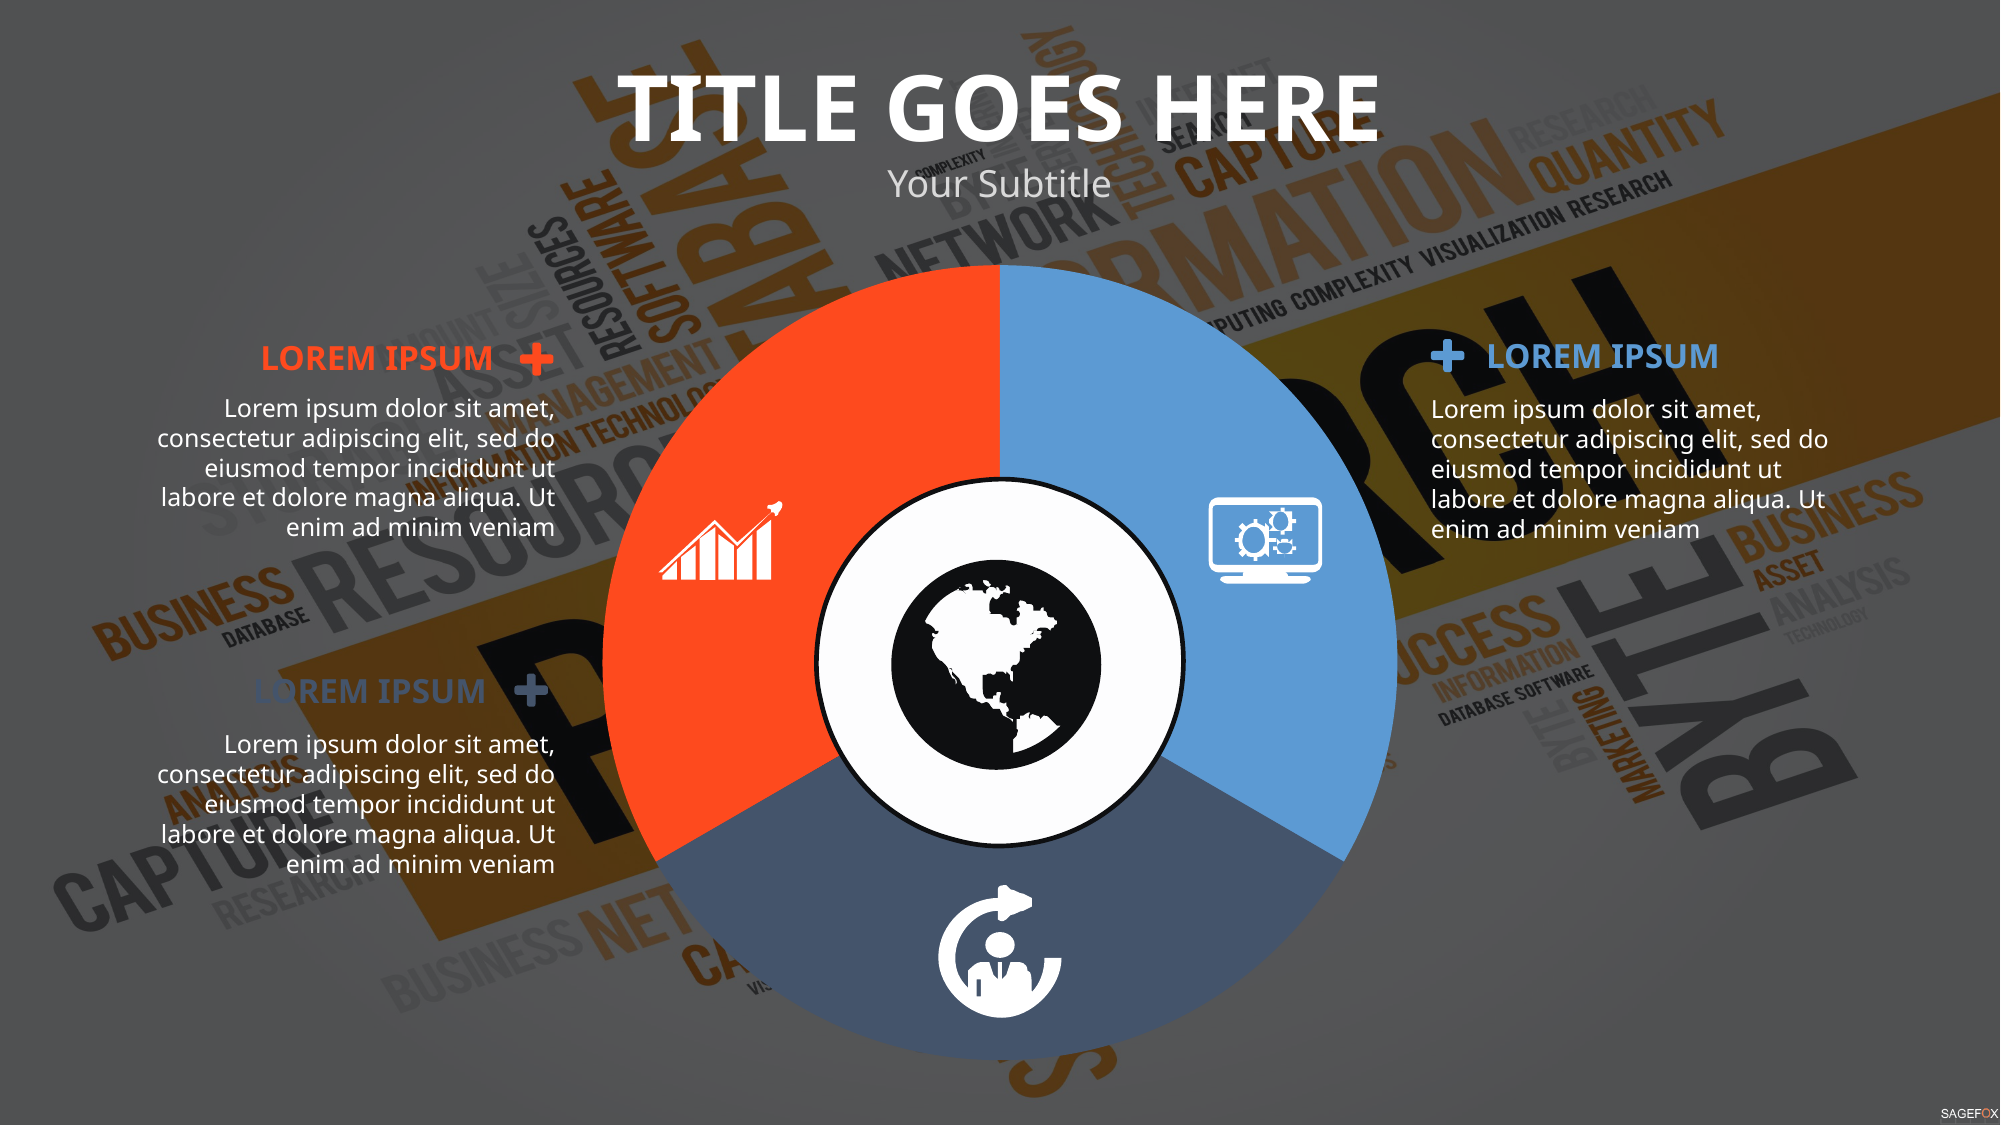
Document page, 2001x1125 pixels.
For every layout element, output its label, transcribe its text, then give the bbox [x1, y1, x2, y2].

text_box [1415, 327, 1872, 554]
text_box [602, 265, 999, 861]
text_box [999, 265, 1398, 861]
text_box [658, 501, 783, 580]
text_box [816, 479, 1184, 847]
text_box [655, 754, 1345, 1061]
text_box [938, 885, 1062, 1018]
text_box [77, 329, 571, 552]
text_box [69, 662, 571, 888]
picture [1940, 0, 2001, 1125]
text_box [1208, 497, 1323, 584]
text_box [891, 559, 1102, 770]
text_box TITLE GOES HERE Your Subtitle [548, 42, 1452, 212]
